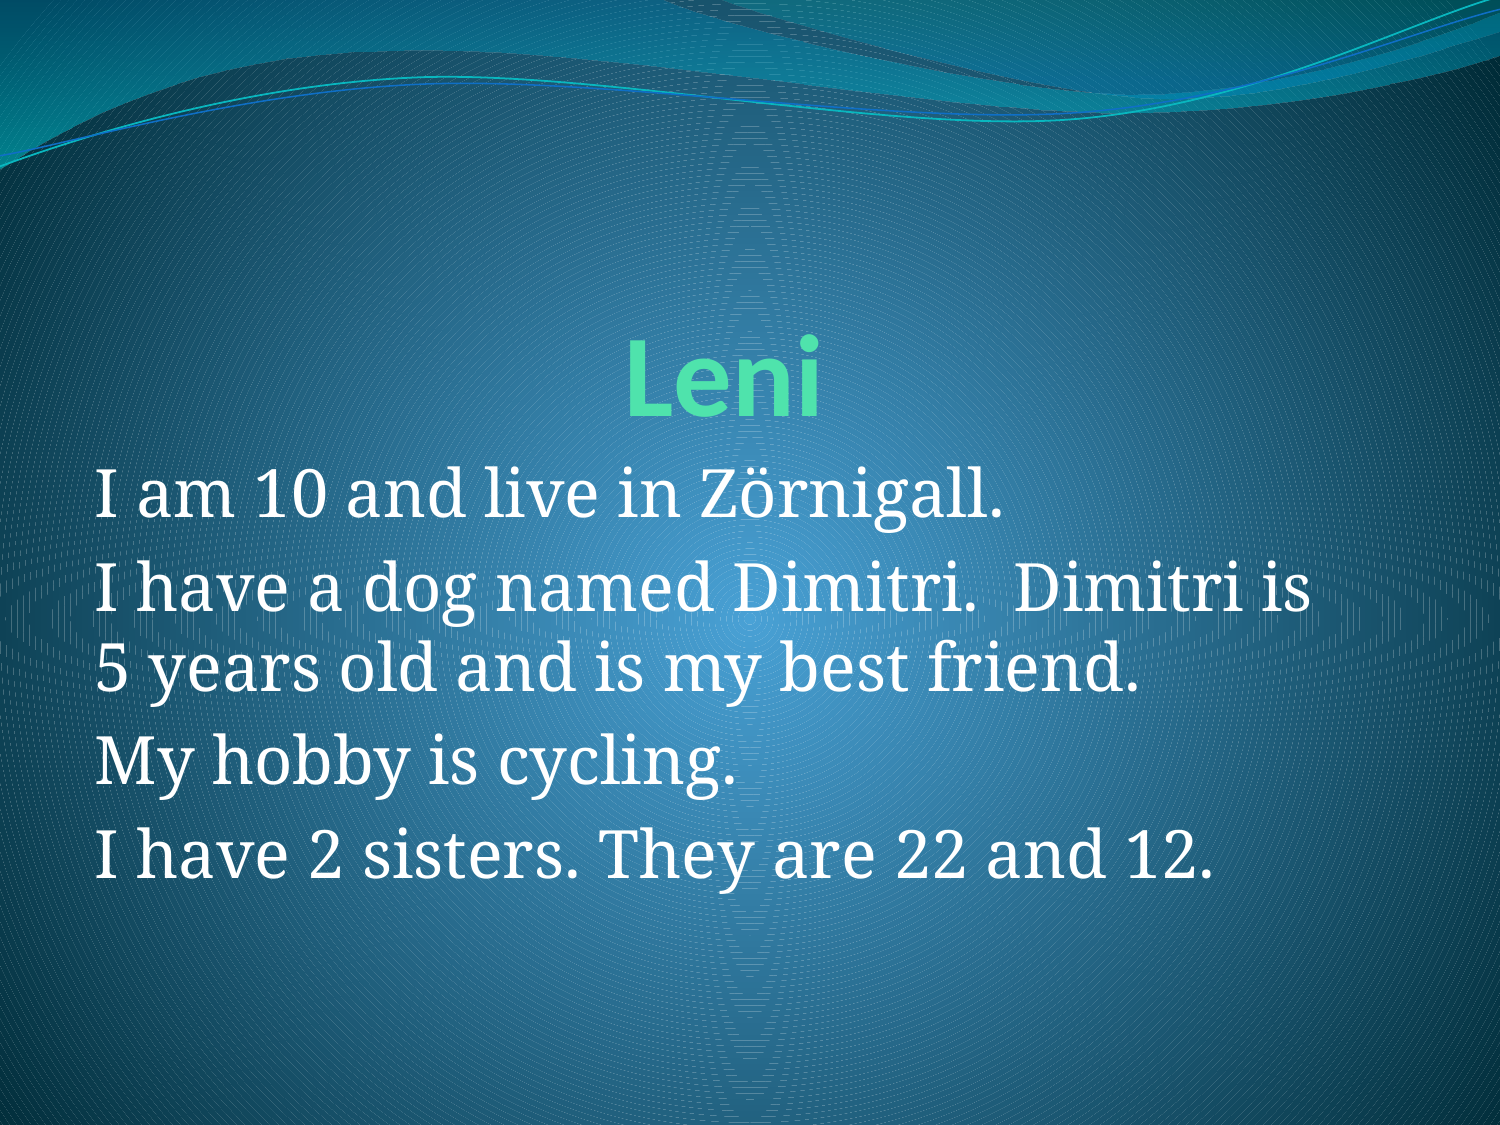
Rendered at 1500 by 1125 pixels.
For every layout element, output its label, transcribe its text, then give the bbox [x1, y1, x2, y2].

list I am 10 and live in Zörnigall. I have a dog named Dimitri. Dimitri is 5 years old and is my best friend. My hobby is cycling. I have 2 sisters. They are 22 and 12. [86, 443, 1362, 1125]
title Leni [86, 216, 1362, 440]
